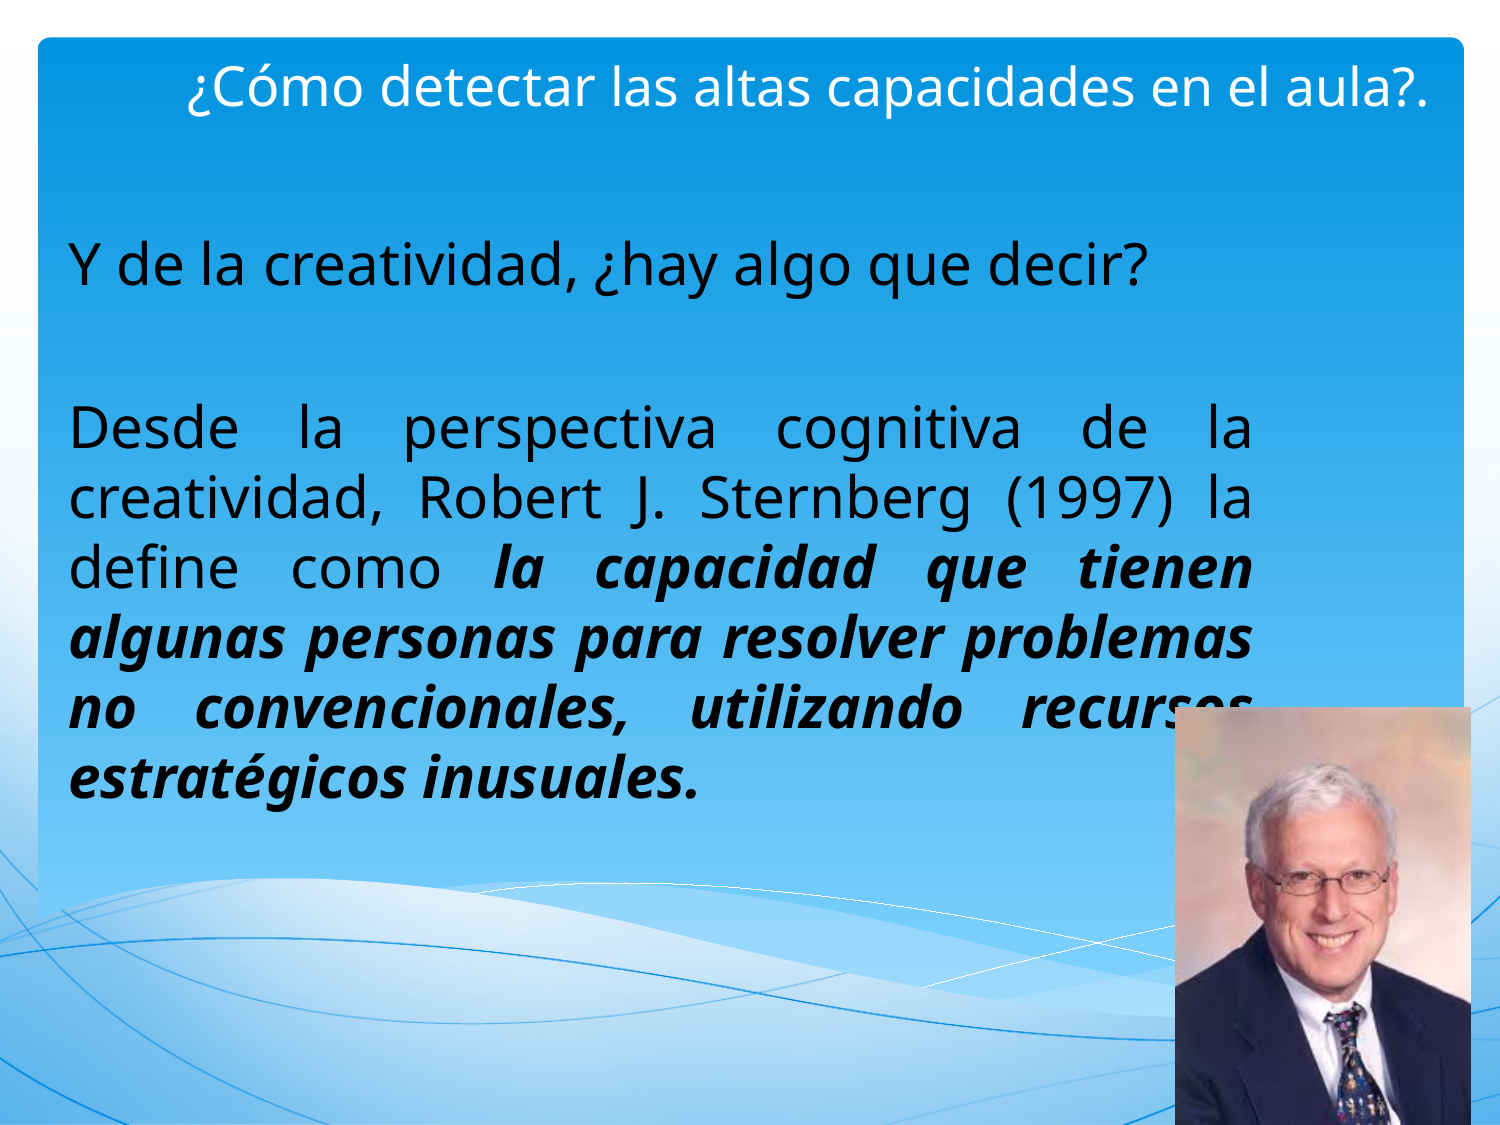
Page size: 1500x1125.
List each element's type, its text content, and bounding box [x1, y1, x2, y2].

subtitle Y de la creatividad, ¿hay algo que decir? Desde la perspectiva cognitiva de la creatividad, Robert J. Sternberg (1997) la define como la capacidad que tienen algunas personas para resolver problemas no convencionales, utilizando recursos estratégicos inusuales. [53, 219, 1270, 953]
picture [1174, 707, 1471, 1125]
title ¿Cómo detectar las altas capacidades en el aula?. [171, 42, 1447, 126]
